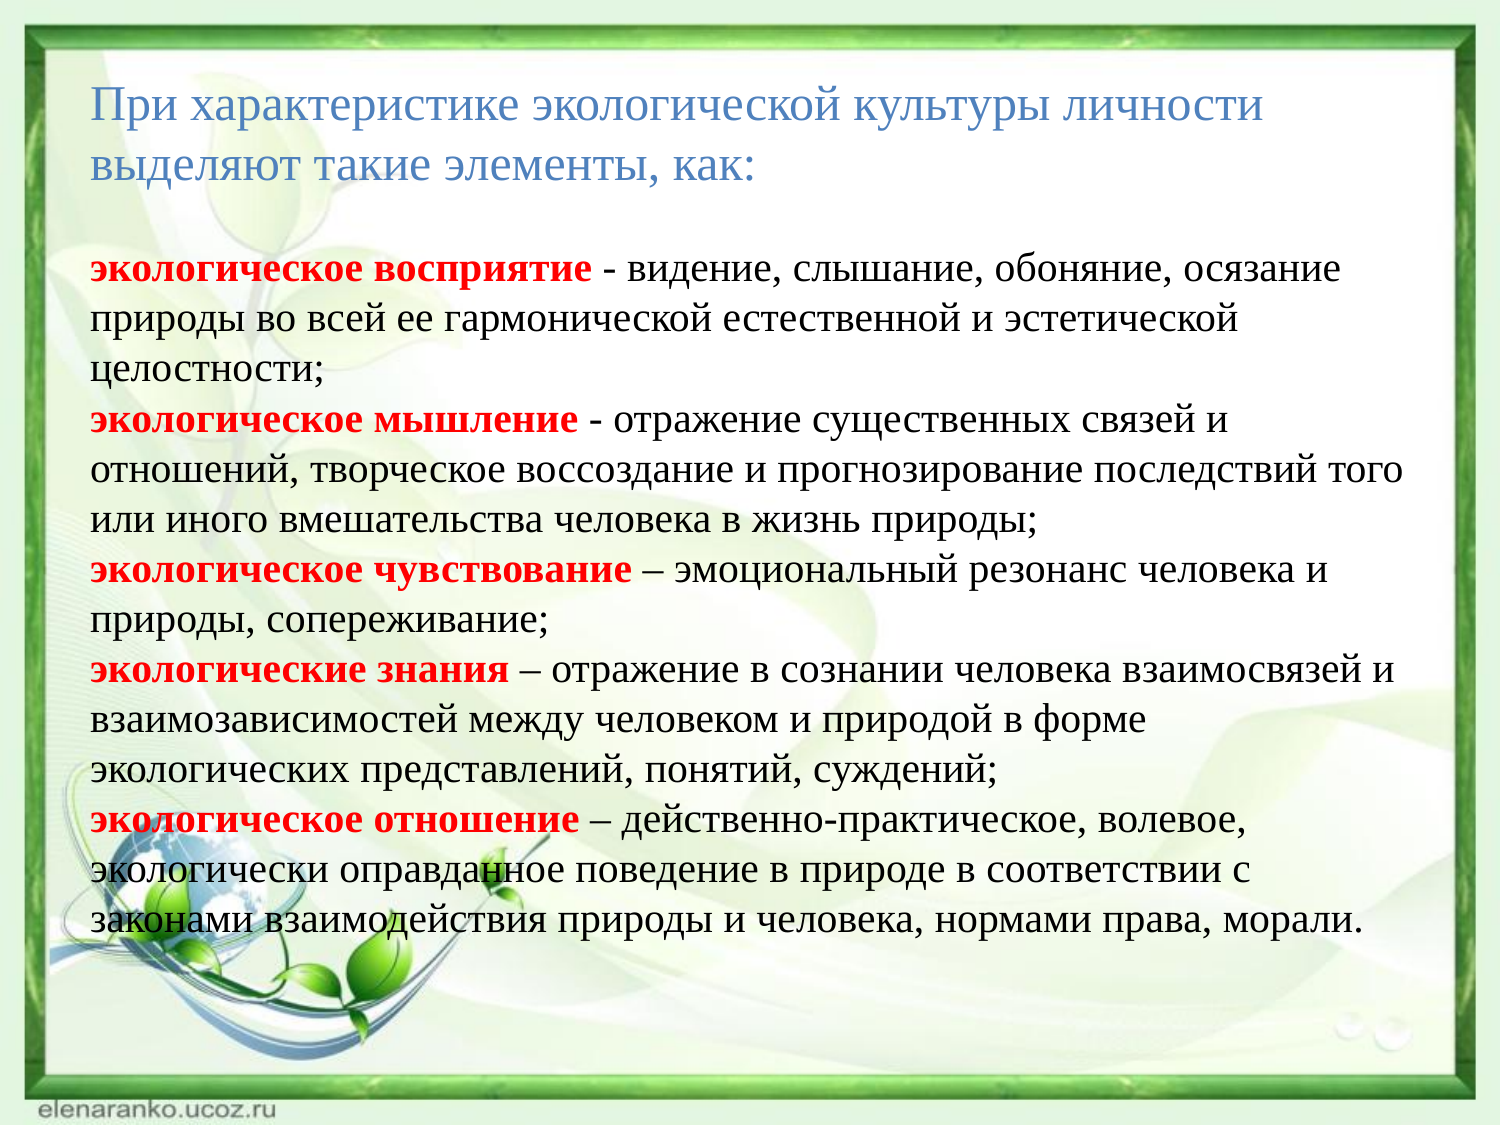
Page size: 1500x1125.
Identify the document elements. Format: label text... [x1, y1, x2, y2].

picture [0, 0, 1500, 1125]
title При характеристике экологической культуры личности выделяют такие элементы, как: экологическое восприятие - видение, слышание, обоняние, осязание природы во всей ее гармонической естественной и эстетической целостности; экологическое мышление - отражение существенных связей и отношений, творческое воссоздание и прогнозирование последствий того или иного вмешательства человека в жизнь природы; экологическое чувствование – эмоциональный резонанс человека и природы, сопереживание; экологические знания – отражение в сознании человека взаимосвязей и взаимозависимостей между человеком и природой в форме экологических представлений, понятий, суждений; экологическое отношение – действенно-практическое, волевое, экологически оправданное поведение в природе в соответствии с законами взаимодействия природы и человека, нормами права, морали. [74, 70, 1426, 856]
